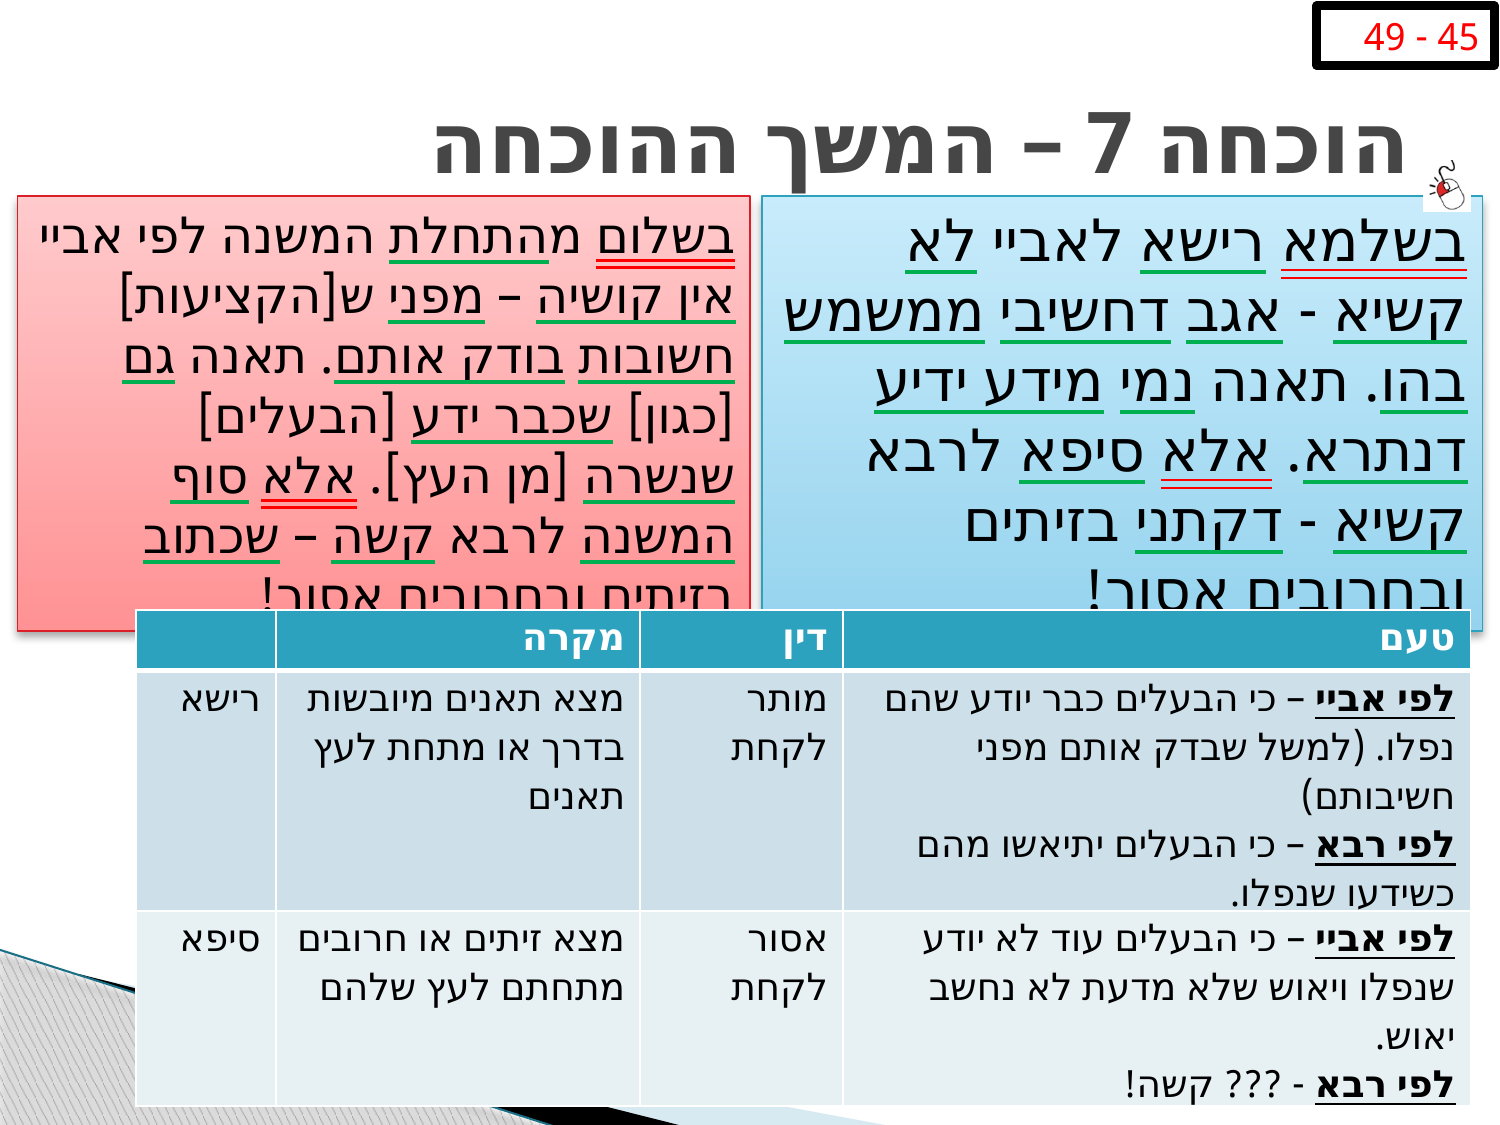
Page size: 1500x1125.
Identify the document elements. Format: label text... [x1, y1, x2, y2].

picture [1422, 160, 1471, 213]
text_box בשלמא רישא לאביי לא קשיא - אגב דחשיבי ממשמש בהו. תאנה נמי מידע ידיע דנתרא. אלא סיפא לרבא קשיא - דקתני בזיתים ובחרובים אסור! [761, 195, 1483, 632]
text_box [604, 204, 743, 272]
table_cell רישא [137, 673, 275, 910]
text_box [1289, 215, 1487, 283]
table_header טעם [844, 611, 1470, 668]
title הוכחה 7 – המשך ההוכחה [75, 45, 1425, 202]
table_cell סיפא [137, 912, 275, 1105]
table_header מקרה [277, 611, 639, 668]
table_cell אסור לקחת [641, 912, 842, 1105]
table_header דין [641, 611, 842, 668]
table_cell לפי אביי – כי הבעלים כבר יודע שהם נפלו. (למשל שבדק אותם מפני חשיבותם) לפי רבא – כי הבעלים יתיאשו מהם כשידעו שנפלו. [844, 673, 1470, 910]
table_header [137, 611, 275, 668]
table_cell מצא תאנים מיובשות בדרך או מתחת לעץ תאנים [277, 673, 639, 910]
table_cell מצא זיתים או חרובים מתחתם לעץ שלהם [277, 912, 639, 1105]
table_cell מותר לקחת [641, 673, 842, 910]
text_box 45 - 49 [1312, 1, 1499, 70]
table_cell לפי אביי – כי הבעלים עוד לא יודע שנפלו ויאוש שלא מדעת לא נחשב יאוש. לפי רבא - ??? קשה! [844, 912, 1470, 1105]
text_box [1360, 428, 1475, 496]
text_box בשלום מהתחלת המשנה לפי אביי אין קושיה – מפני ש[הקציעות] חשובות בודק אותם. תאנה גם [כגון] שכבר ידע [הבעלים] שנשרה [מן העץ]. אלא סוף המשנה לרבא קשה – שכתוב בזיתים ובחרובים אסור! [17, 195, 751, 632]
